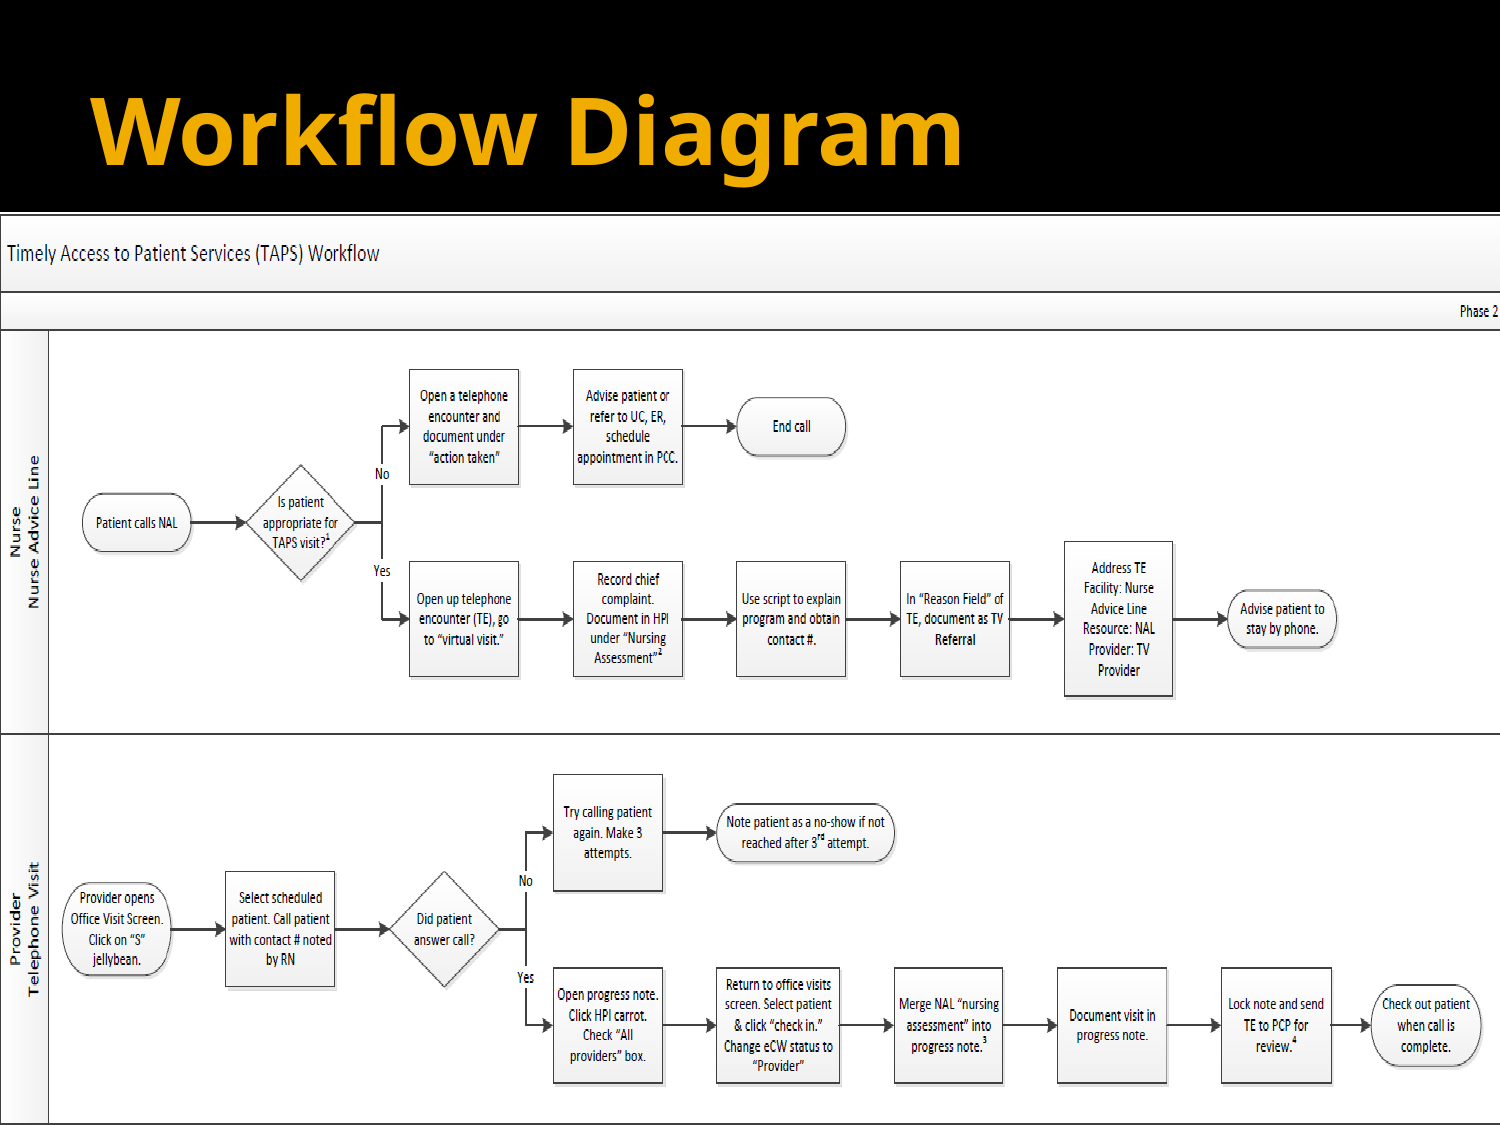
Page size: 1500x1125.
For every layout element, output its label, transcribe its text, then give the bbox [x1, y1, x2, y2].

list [0, 212, 1500, 1125]
title Workflow Diagram [75, 25, 1425, 211]
